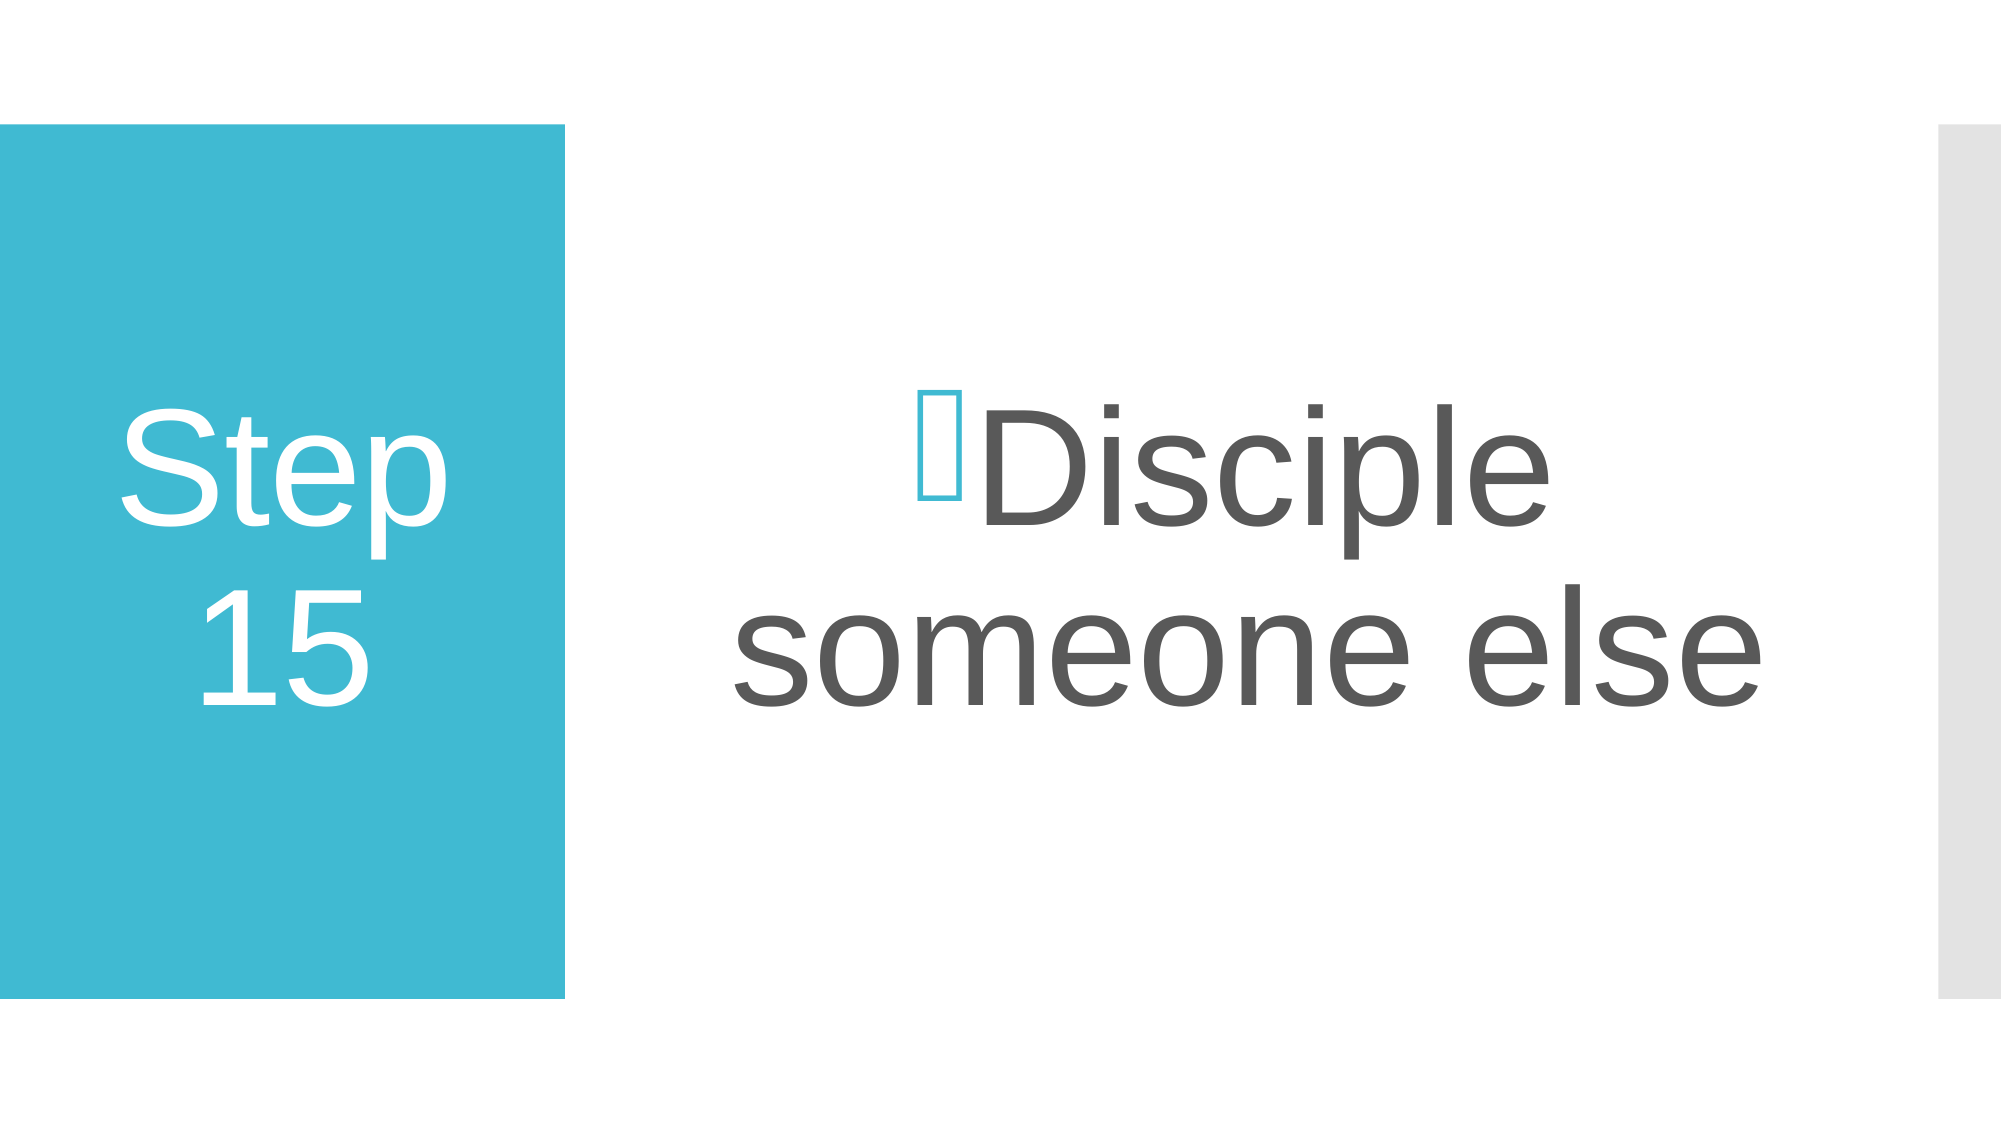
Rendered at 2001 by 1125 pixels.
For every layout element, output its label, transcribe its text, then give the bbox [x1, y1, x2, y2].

list Disciple someone else [634, 141, 1835, 982]
title Step 15 [41, 184, 525, 940]
